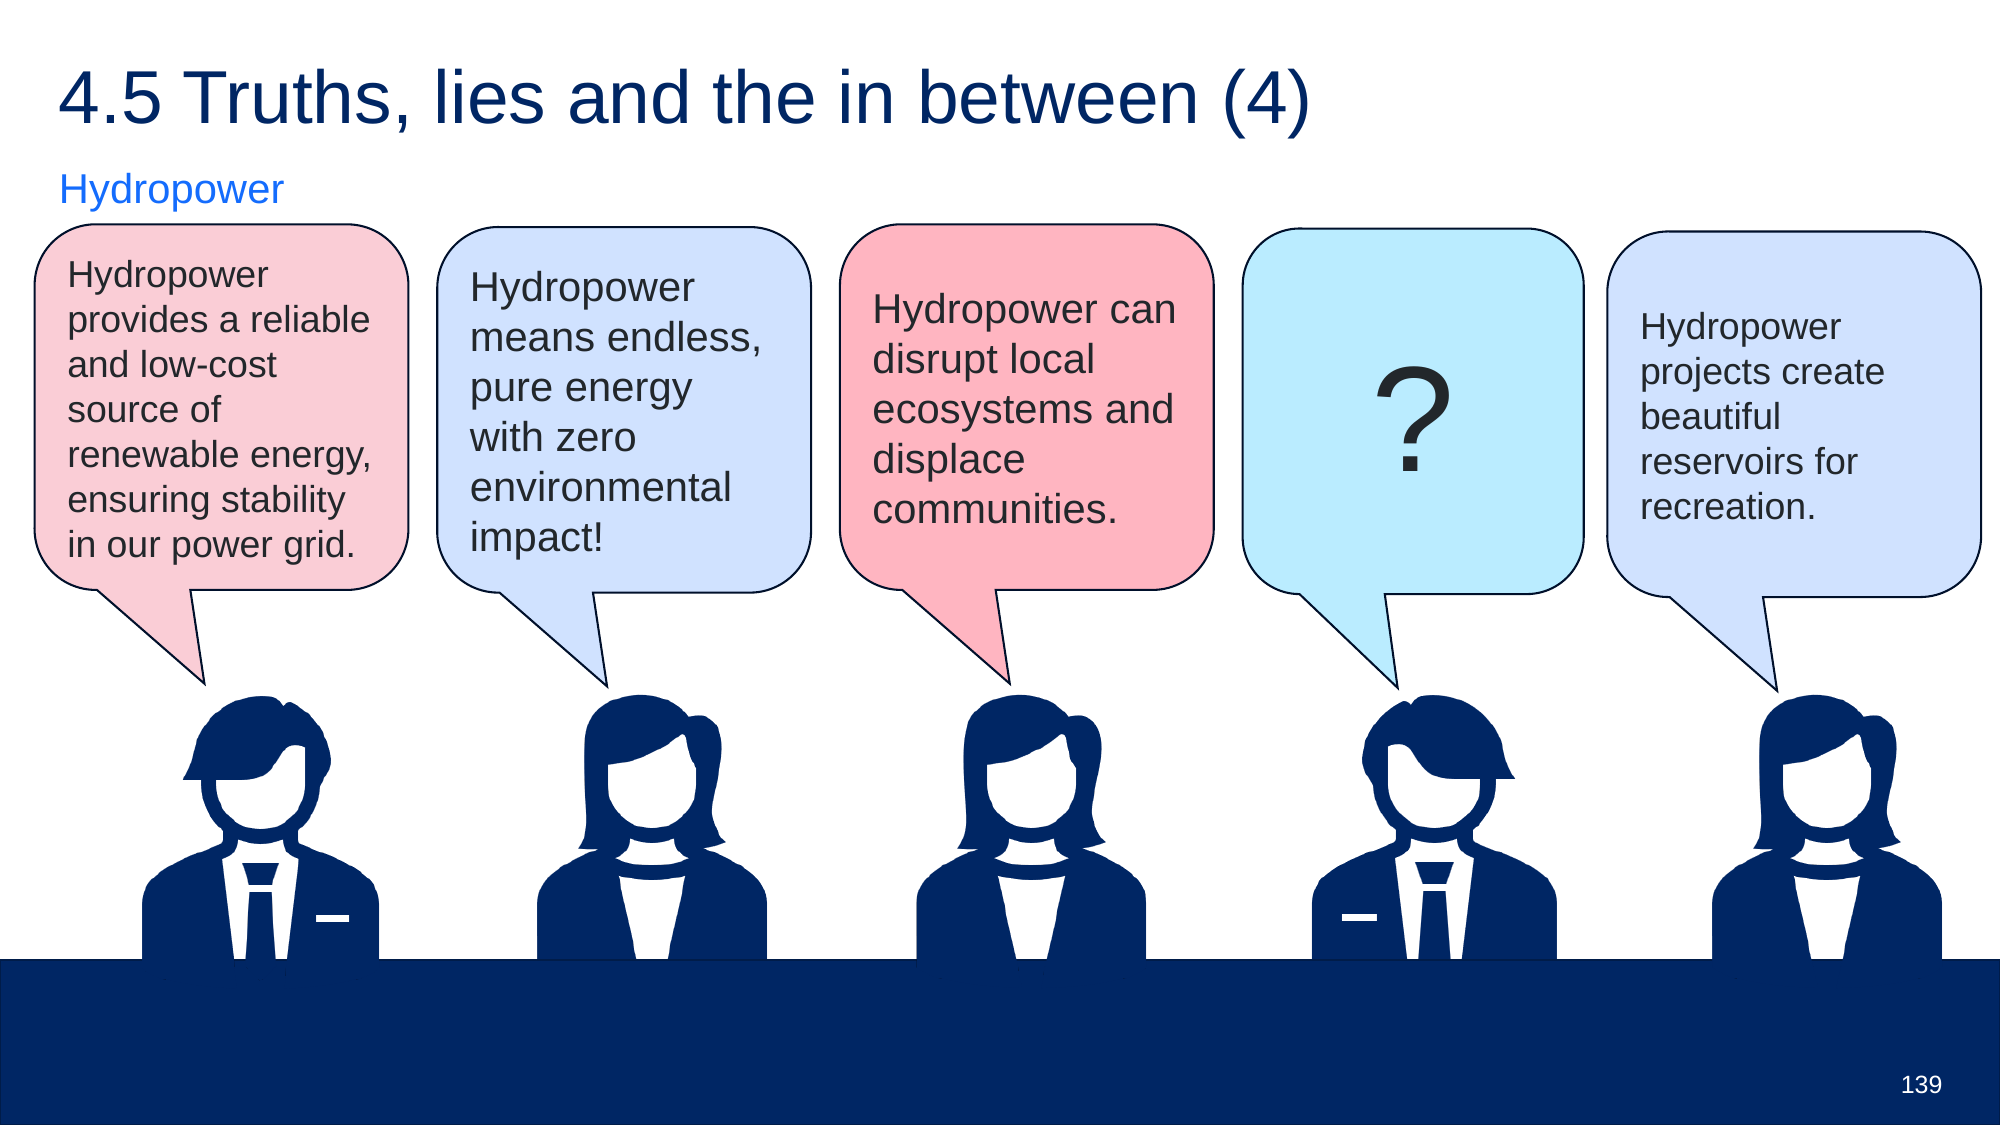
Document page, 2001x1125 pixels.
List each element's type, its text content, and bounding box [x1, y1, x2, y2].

title 4.5 Truths, lies and the in between (4) [59, 59, 1943, 149]
picture [1250, 661, 1618, 1017]
picture [474, 661, 829, 1017]
slide_number 139 [1824, 1068, 1943, 1099]
text_box Hydropower can disrupt local ecosystems and displace communities. [838, 223, 1215, 661]
picture [853, 661, 1209, 1017]
text_box Hydropower projects create beautiful reservoirs for recreation. [1606, 230, 1983, 661]
text_box Hydropower means endless, pure energy with zero environmental impact! [436, 225, 813, 661]
list Hydropower [59, 161, 1943, 212]
text_box ? [1241, 227, 1585, 661]
picture [82, 662, 438, 1018]
picture [1649, 661, 2000, 1017]
text_box Hydropower provides a reliable and low-cost source of renewable energy, ensuring stability in our power grid. [33, 223, 410, 662]
text_box [0, 959, 2000, 1125]
